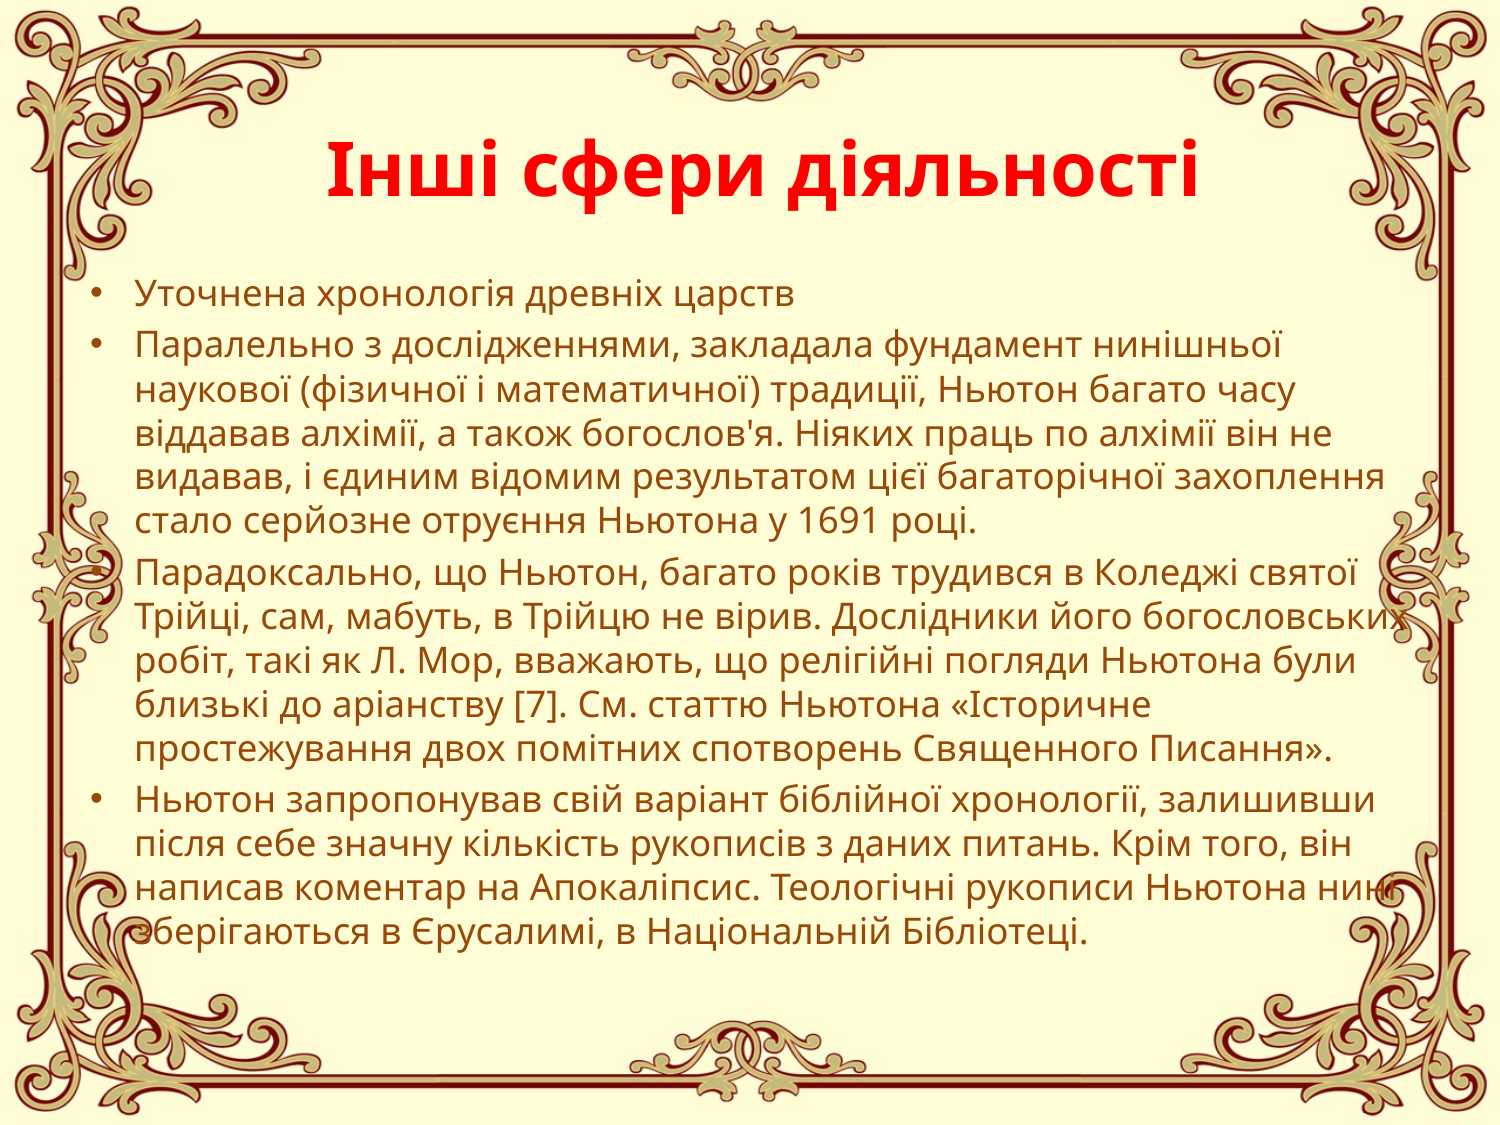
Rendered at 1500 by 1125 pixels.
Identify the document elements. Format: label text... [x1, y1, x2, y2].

picture [0, 0, 1500, 1125]
title Інші сфери діяльності [88, 113, 1439, 302]
list Уточнена хронологія древніх царств Паралельно з дослідженнями, закладала фундамент нинішньої наукової (фізичної і математичної) традиції, Ньютон багато часу віддавав алхімії, а також богослов'я. Ніяких праць по алхімії він не видавав, і єдиним відомим результатом цієї багаторічної захоплення стало серйозне отруєння Ньютона у 1691 році. Парадоксально, що Ньютон, багато років трудився в Коледжі святої Трійці, сам, мабуть, в Трійцю не вірив. Дослідники його богословських робіт, такі як Л. Мор, вважають, що релігійні погляди Ньютона були близькі до аріанству [7]. См. статтю Ньютона «Історичне простежування двох помітних спотворень Священного Писання». Ньютон запропонував свій варіант біблійної хронології, залишивши після себе значну кількість рукописів з даних питань. Крім того, він написав коментар на Апокаліпсис. Теологічні рукописи Ньютона нині зберігаються в Єрусалимі, в Національній Бібліотеці. [75, 262, 1425, 1005]
